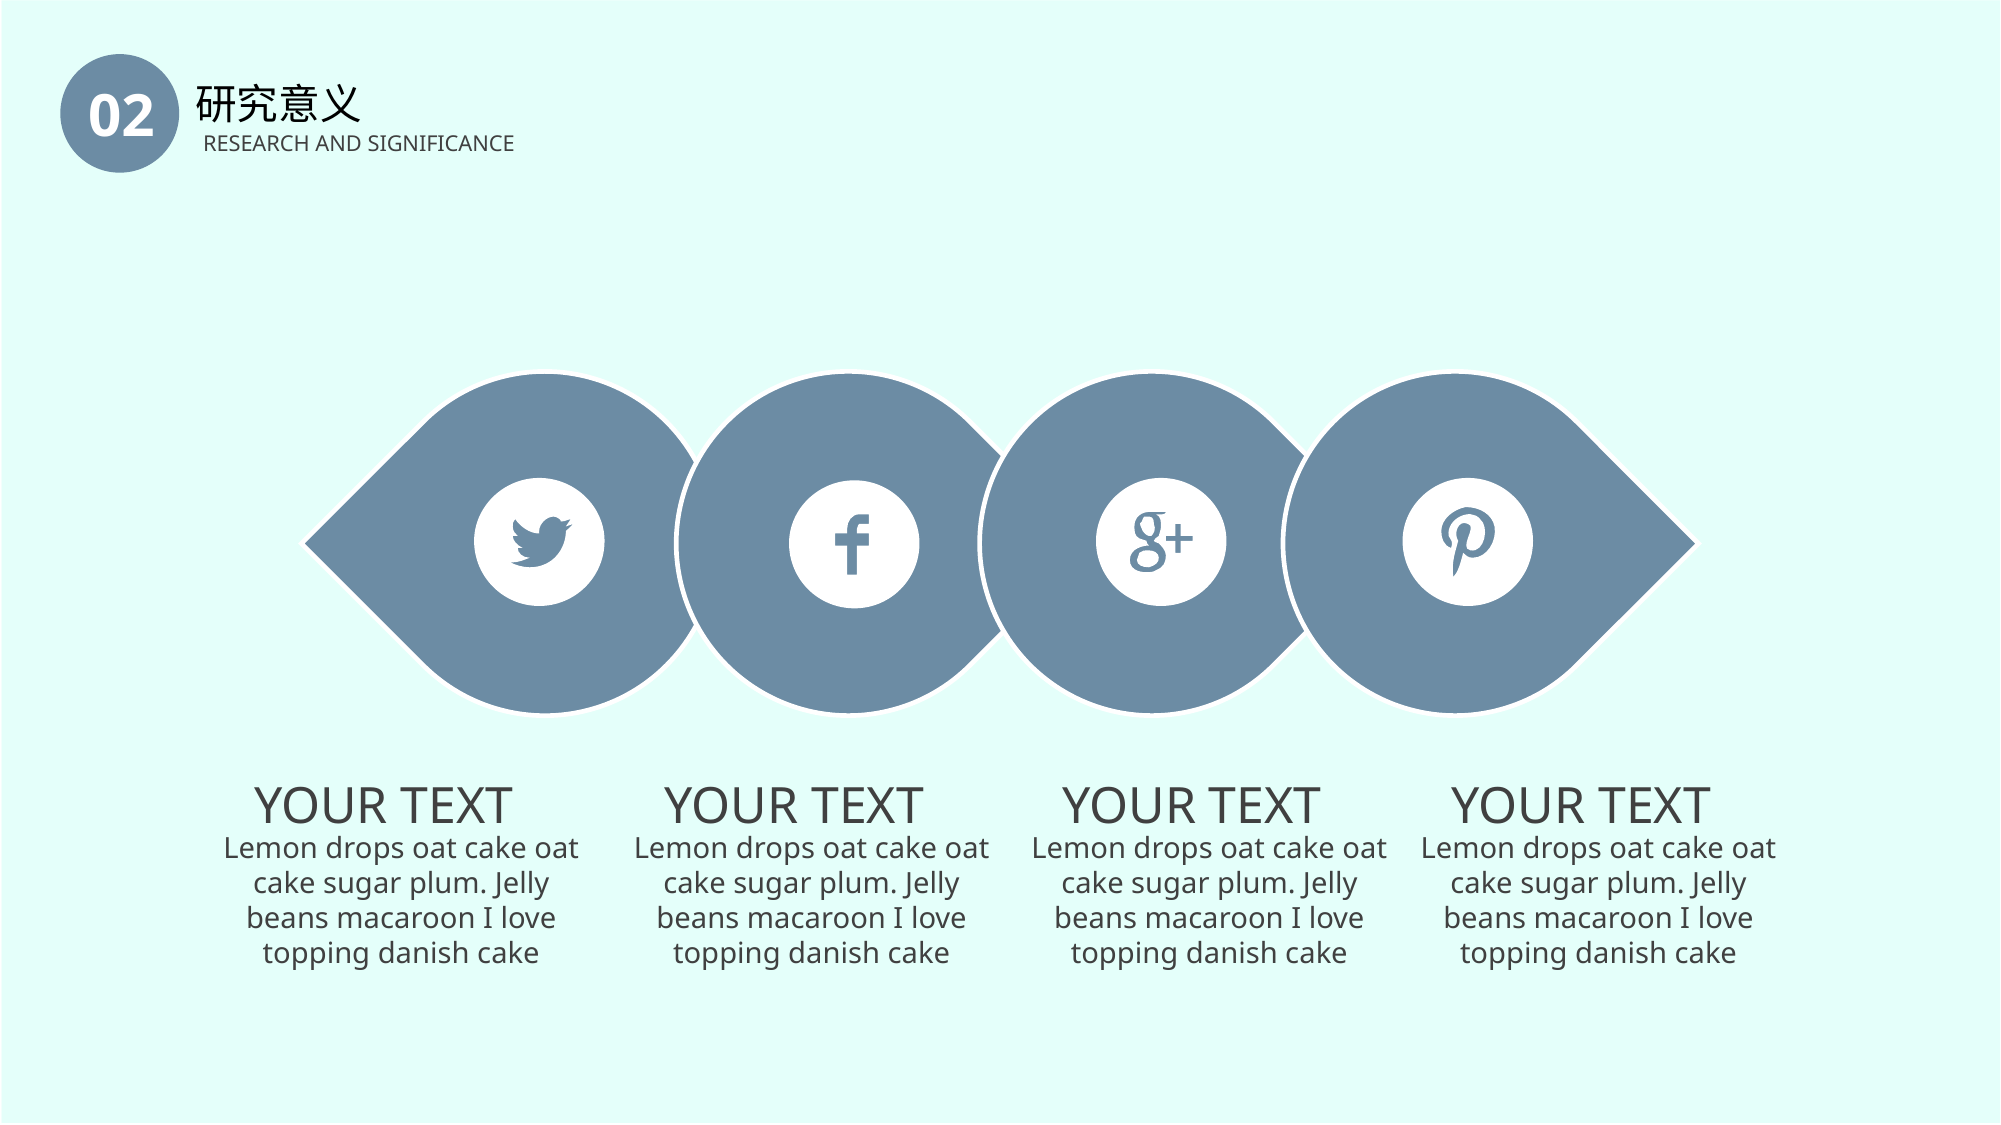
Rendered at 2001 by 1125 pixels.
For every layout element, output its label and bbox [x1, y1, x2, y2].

text_box [216, 766, 1784, 991]
text_box [372, 371, 1628, 716]
text_box [60, 54, 180, 173]
picture [3, 0, 1999, 1125]
text_box [179, 70, 756, 164]
